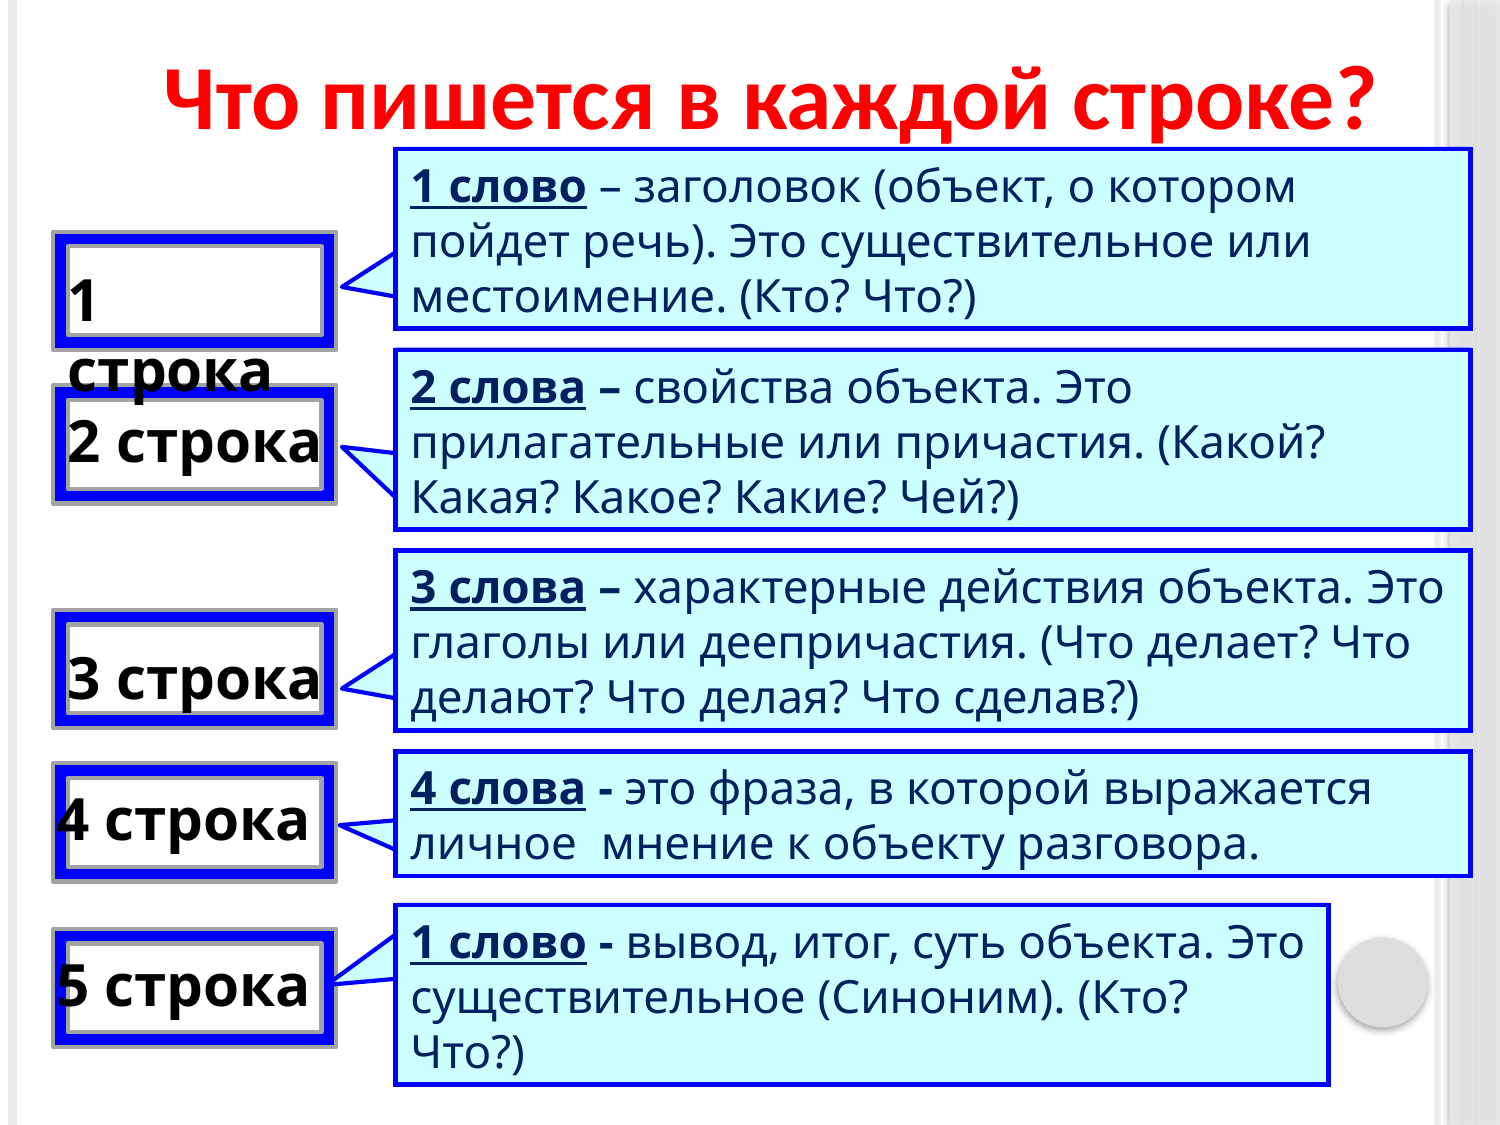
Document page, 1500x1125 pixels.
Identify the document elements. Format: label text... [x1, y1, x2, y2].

text_box 4 слова - это фраза, в которой выражается личное мнение к объекту разговора. [395, 751, 1471, 877]
text_box 2 слова – свойства объекта. Это прилагательные или причастия. (Какой? Какая? Какое? Какие? Чей?) [395, 349, 1471, 530]
text_box [337, 749, 1473, 872]
text_box [51, 927, 338, 974]
text_box 4 строка [41, 775, 337, 860]
text_box [51, 383, 338, 506]
text_box [339, 146, 1473, 329]
text_box [51, 987, 338, 1049]
text_box [51, 608, 338, 730]
text_box [324, 902, 1331, 1085]
text_box [51, 761, 338, 824]
text_box 1 слово - вывод, итог, суть объекта. Это существительное (Синоним). (Кто? Что?) [395, 905, 1329, 1085]
text_box [339, 548, 1473, 730]
text_box 3 строка [53, 633, 349, 719]
text_box [51, 230, 338, 352]
text_box 2 строка [53, 397, 349, 482]
text_box [51, 826, 338, 884]
text_box 5 строка [41, 940, 337, 1026]
text_box 1 строка [53, 255, 337, 397]
text_box 3 слова – характерные действия объекта. Это глаголы или деепричастия. (Что делает? Что делают? Что делая? Что сделав?) [395, 550, 1471, 731]
text_box 1 слово – заголовок (объект, о котором пойдет речь). Это существительное или местоимение. (Кто? Что?) [395, 149, 1471, 329]
text_box [340, 347, 1473, 529]
text_box Что пишется в каждой строке? [149, 30, 1395, 156]
